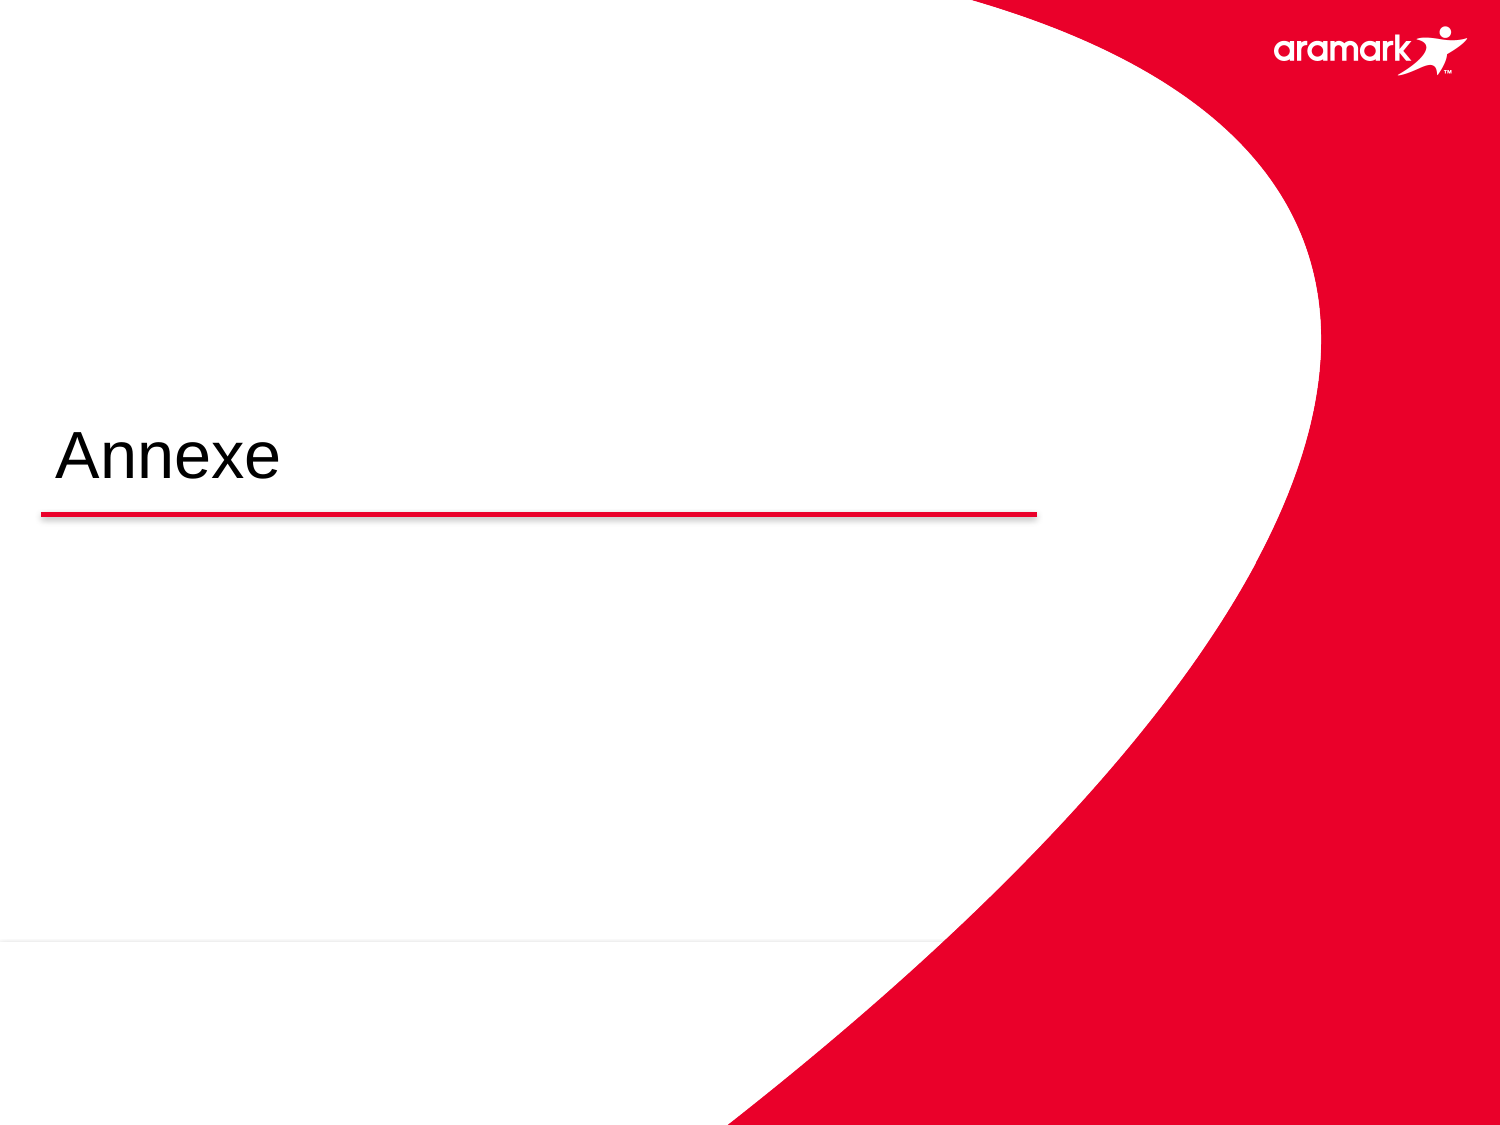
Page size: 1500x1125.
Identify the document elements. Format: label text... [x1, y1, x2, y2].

title Annexe [40, 347, 1316, 572]
picture [0, 0, 1500, 1125]
